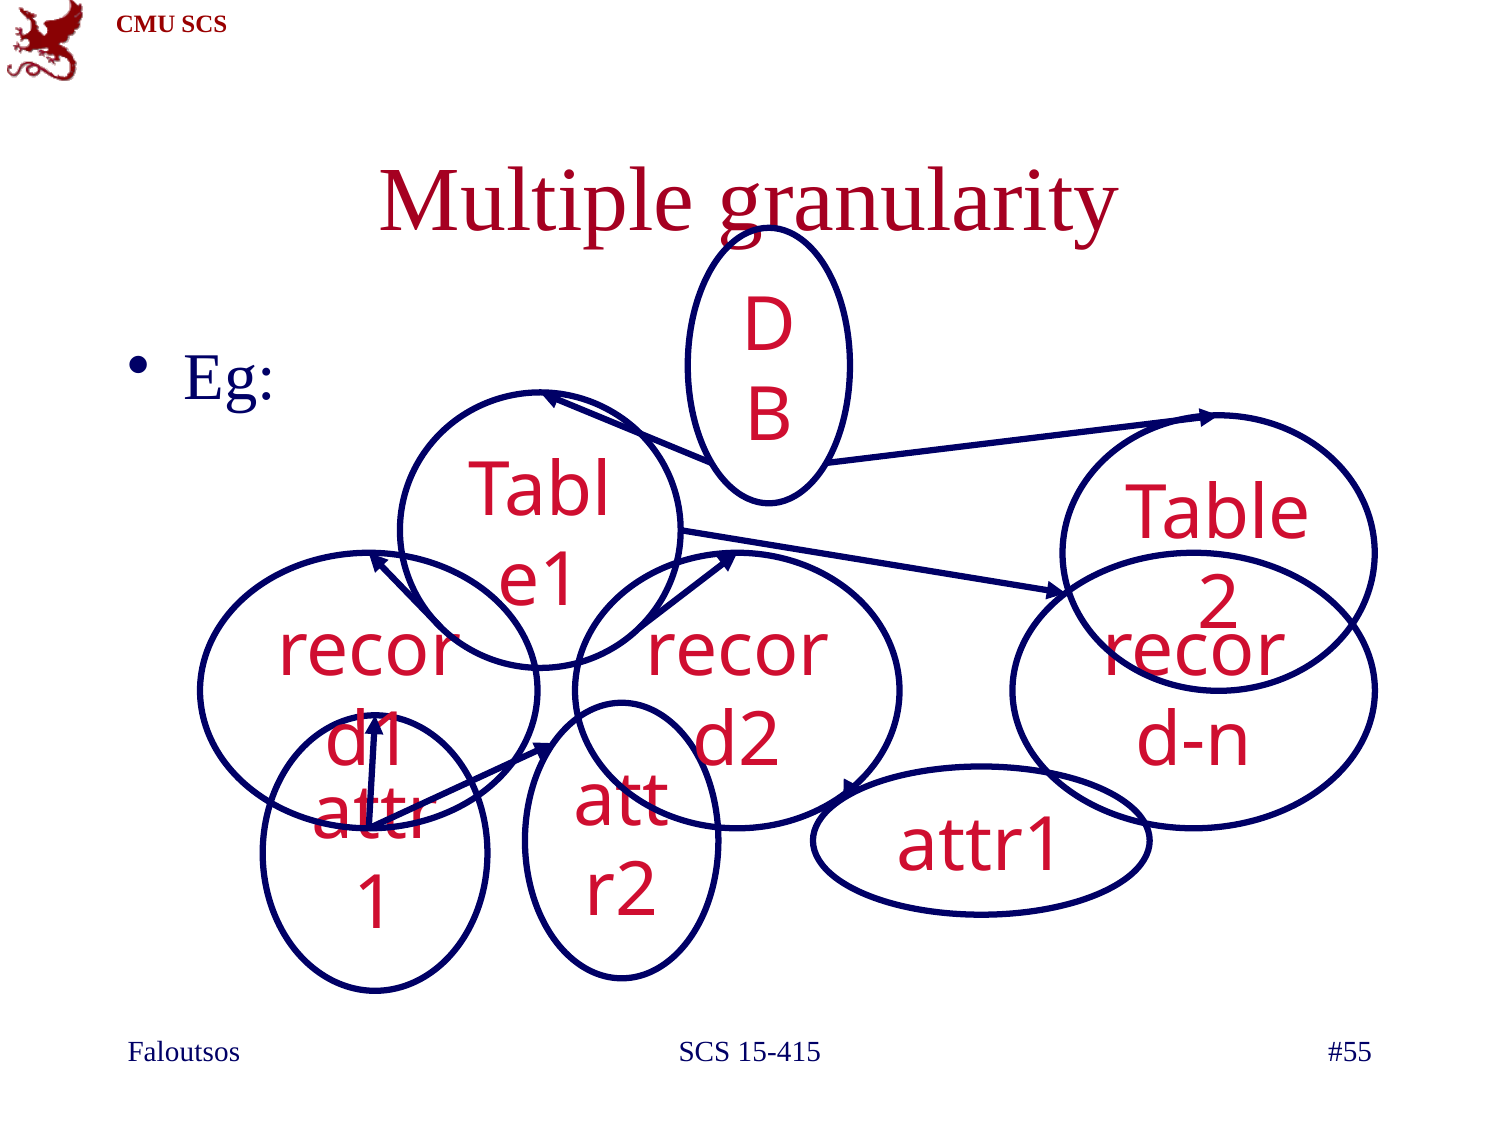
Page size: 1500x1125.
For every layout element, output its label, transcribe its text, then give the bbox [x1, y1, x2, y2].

slide_number #55 [1074, 1024, 1388, 1101]
list Eg: [112, 324, 194, 538]
slide_number Faloutsos [112, 1024, 426, 1101]
footer SCS 15-415 [512, 1024, 988, 1101]
title Multiple granularity [112, 99, 1388, 288]
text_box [199, 312, 1376, 907]
picture [6, 0, 85, 82]
